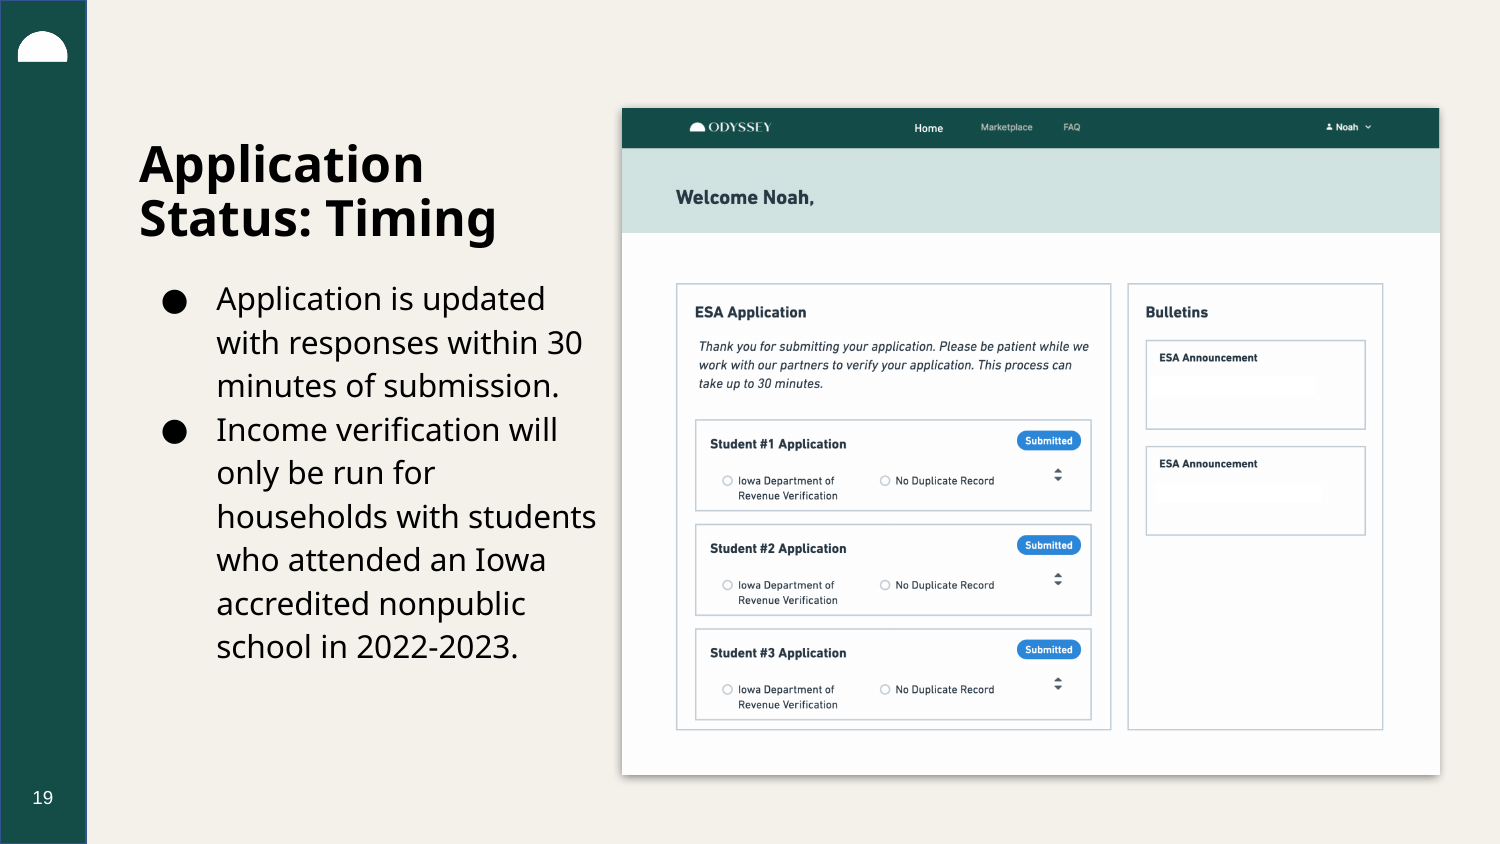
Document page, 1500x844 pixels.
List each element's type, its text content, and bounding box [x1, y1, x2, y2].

list Application is updated with responses within 30 minutes of submission. Income verification will only be run for households with students who attended an Iowa accredited nonpublic school in 2022-2023. [128, 268, 613, 737]
slide_number 19 [10, 774, 76, 820]
title Application Status: Timing [128, 56, 613, 254]
picture [17, 31, 69, 62]
picture [622, 108, 1440, 775]
